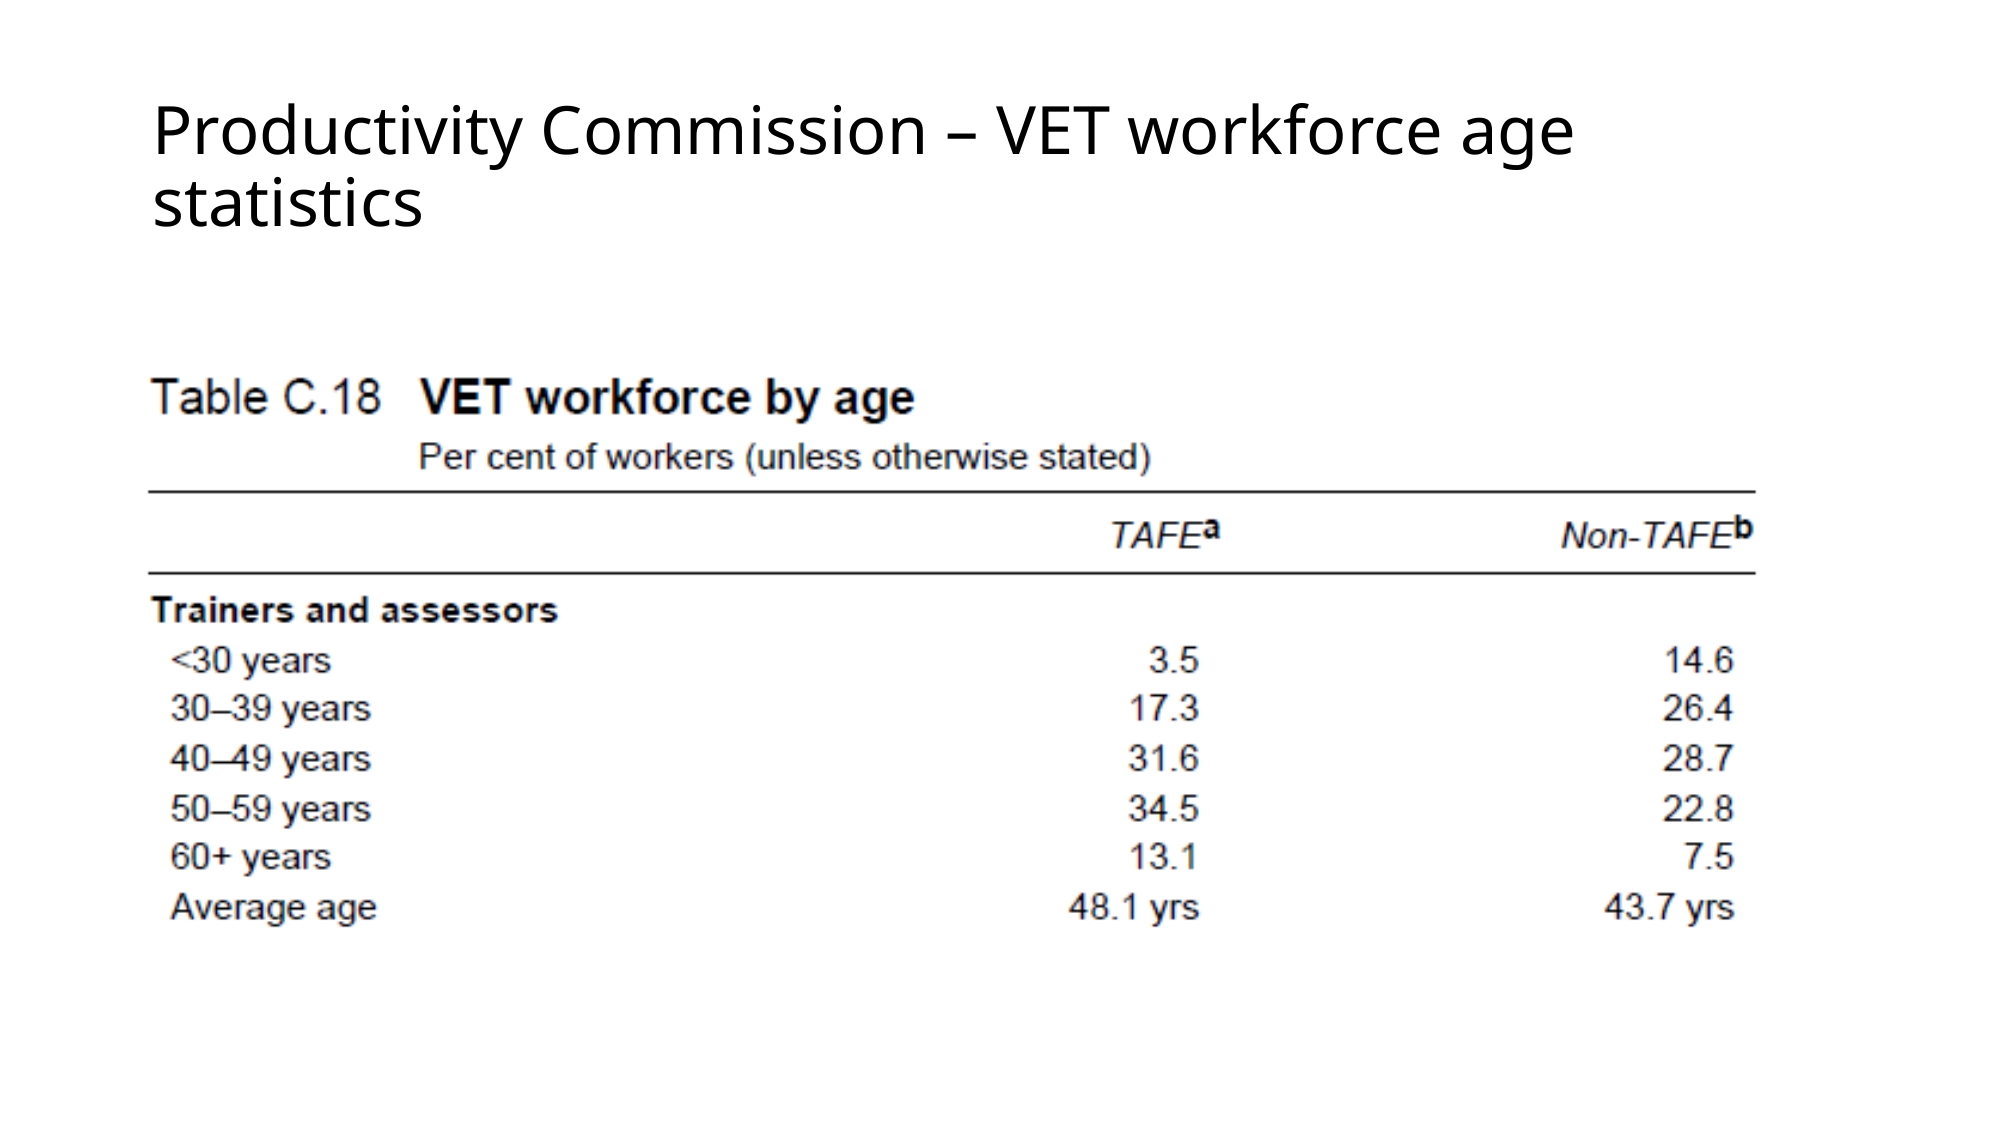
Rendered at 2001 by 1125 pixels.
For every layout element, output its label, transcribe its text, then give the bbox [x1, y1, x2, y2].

title Productivity Commission – VET workforce age statistics [137, 59, 1863, 278]
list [137, 362, 1795, 942]
